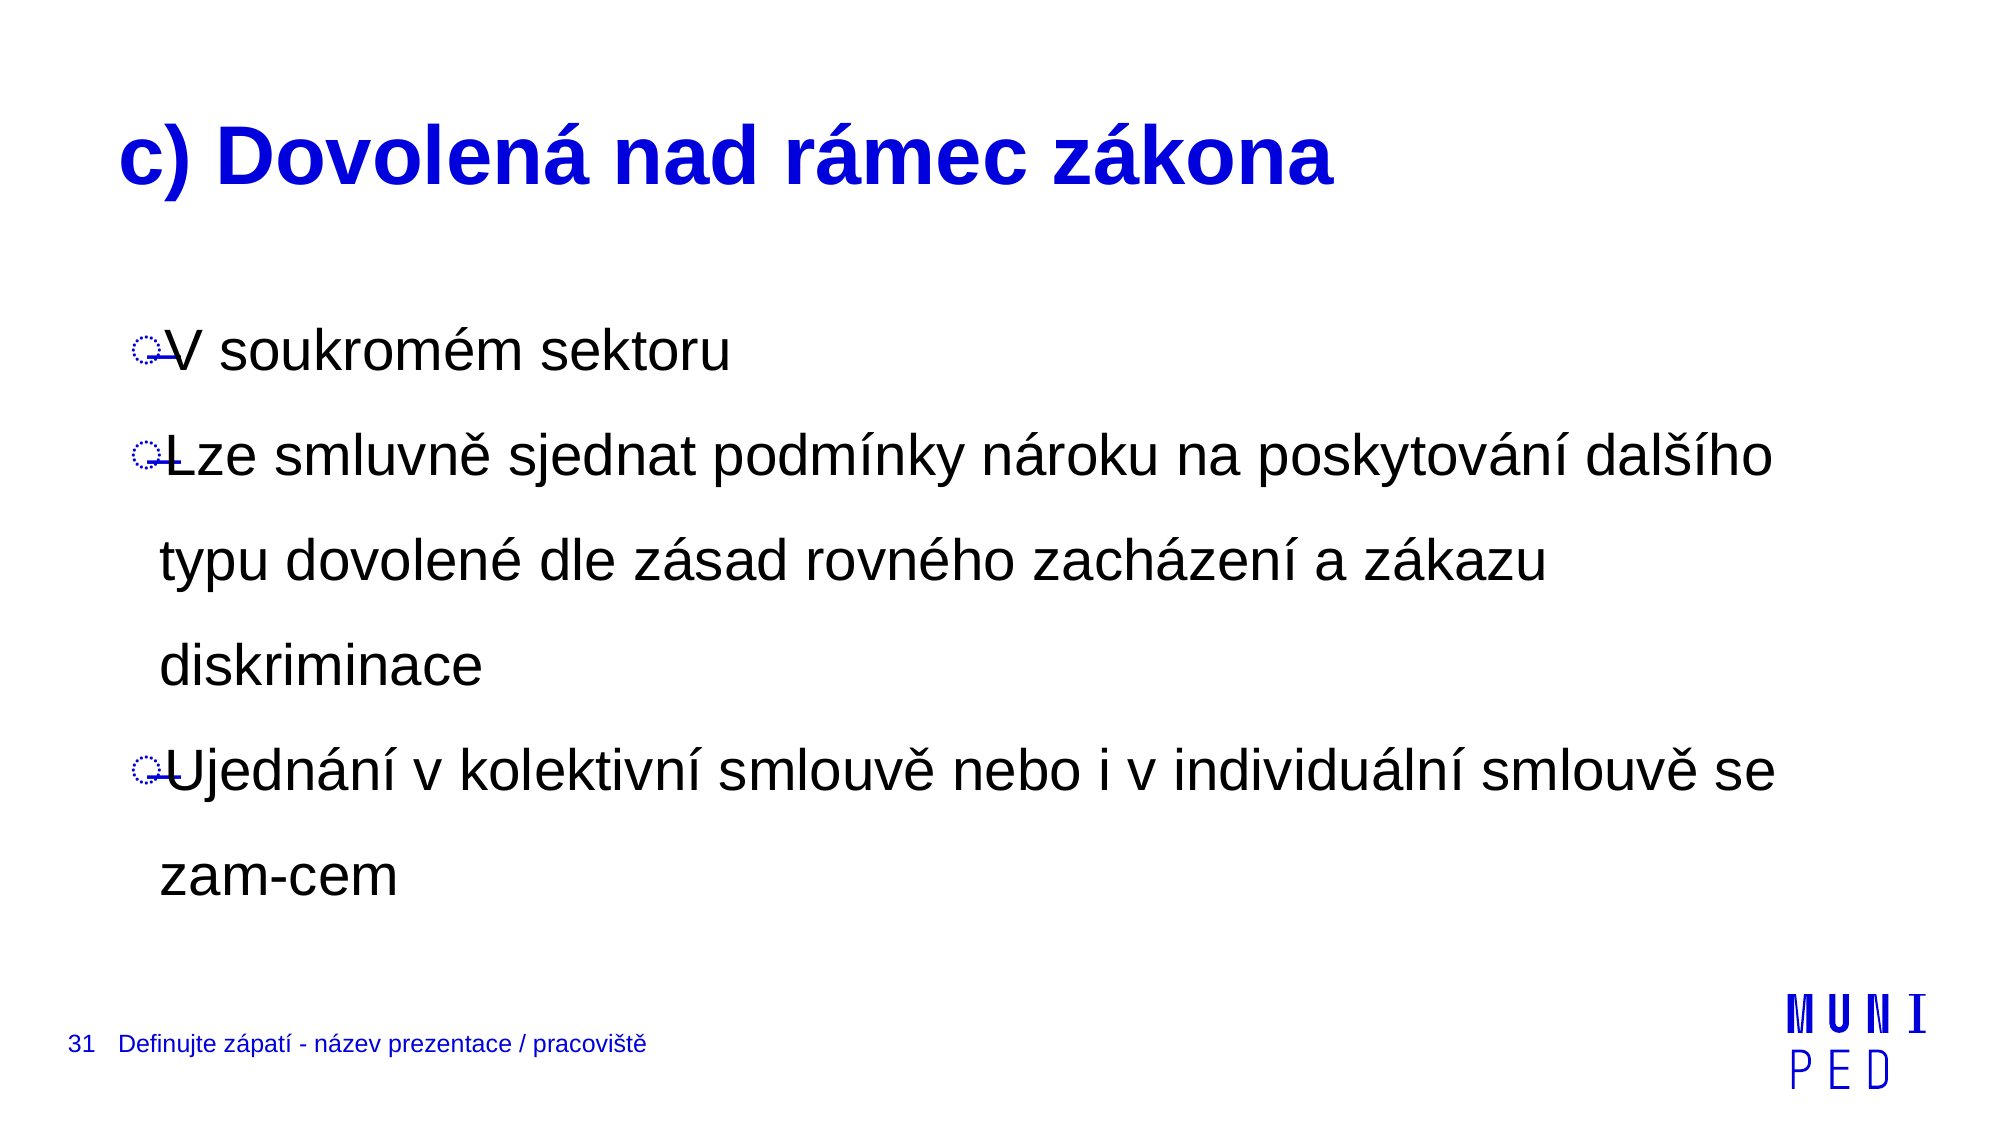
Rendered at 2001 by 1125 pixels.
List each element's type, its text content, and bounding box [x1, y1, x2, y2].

list V soukromém sektoru Lze smluvně sjednat podmínky nároku na poskytování dalšího typu dovolené dle zásad rovného zacházení a zákazu diskriminace Ujednání v kolektivní smlouvě nebo i v individuální smlouvě se zam-cem [118, 277, 1883, 957]
slide_number 31 [67, 1021, 110, 1063]
footer Definujte zápatí - název prezentace / pracoviště [118, 1021, 1418, 1063]
title c) Dovolená nad rámec zákona [118, 118, 1883, 193]
